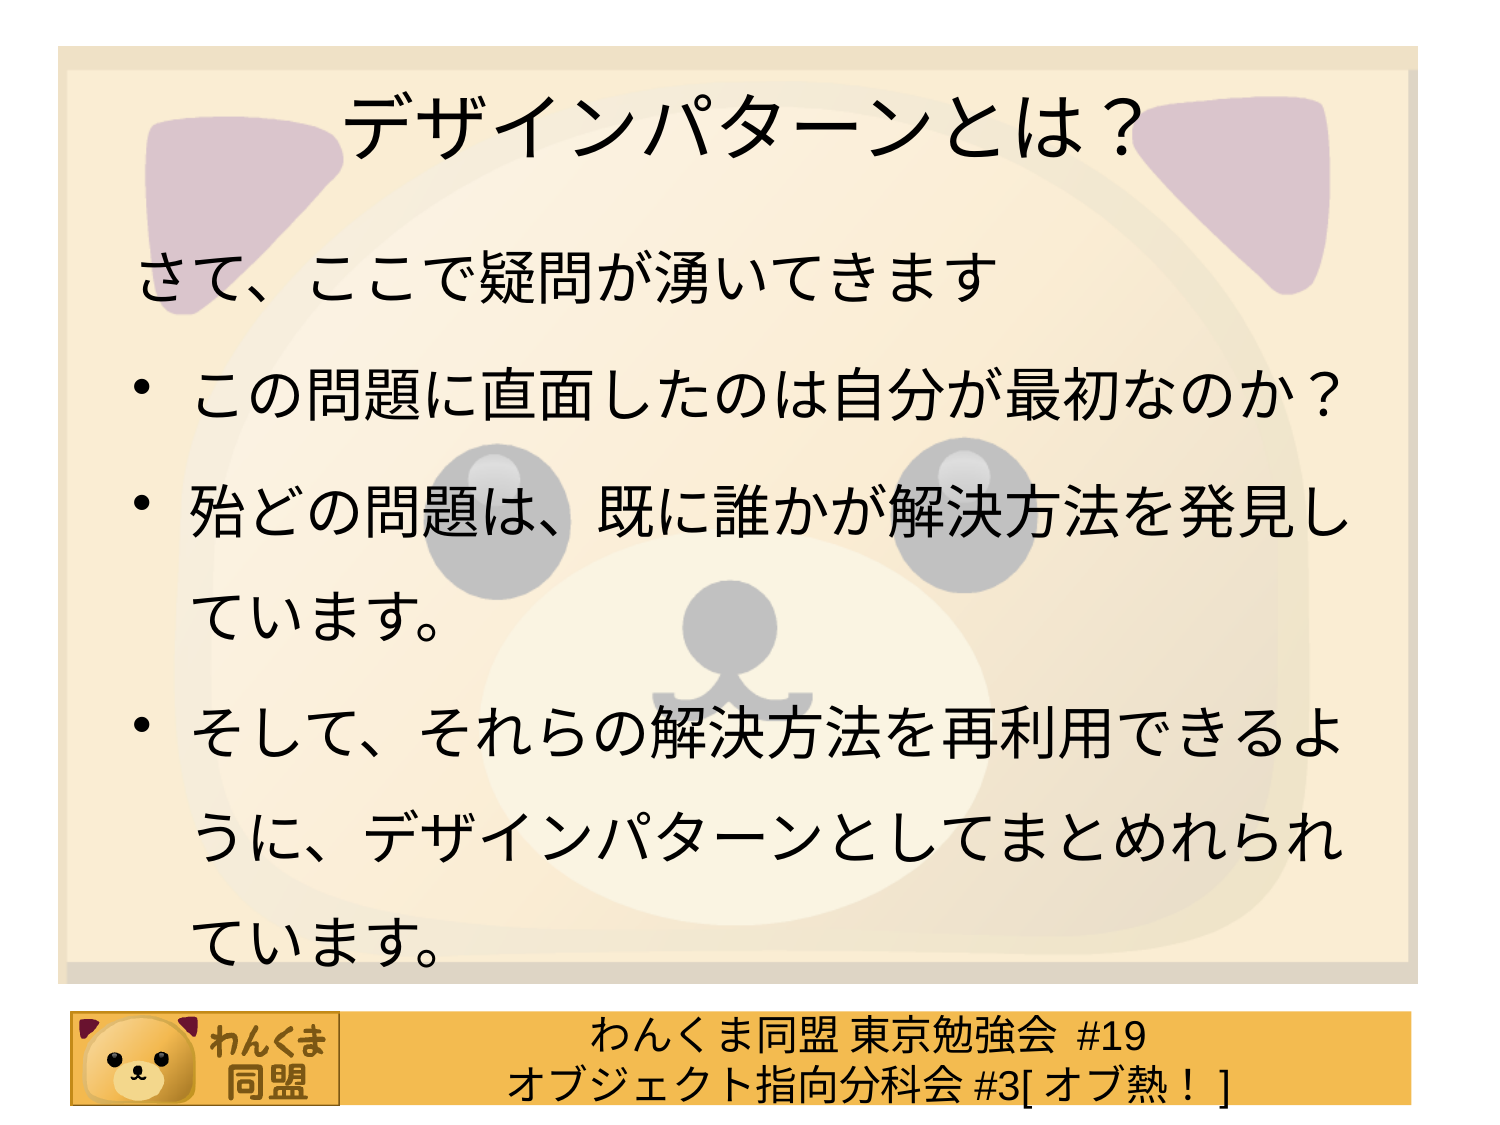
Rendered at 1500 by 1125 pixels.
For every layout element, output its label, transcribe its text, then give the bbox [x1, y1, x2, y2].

picture [58, 46, 1418, 984]
picture [70, 1011, 340, 1106]
list さて、ここで疑問が湧いてきます この問題に直面したのは自分が最初なのか？ 殆どの問題は、既に誰かが解決方法を発見しています。 そして、それらの解決方法を再利用できるように、デザインパターンとしてまとめれられています。 [116, 198, 1395, 926]
title デザインパターンとは？ [74, 44, 1426, 162]
